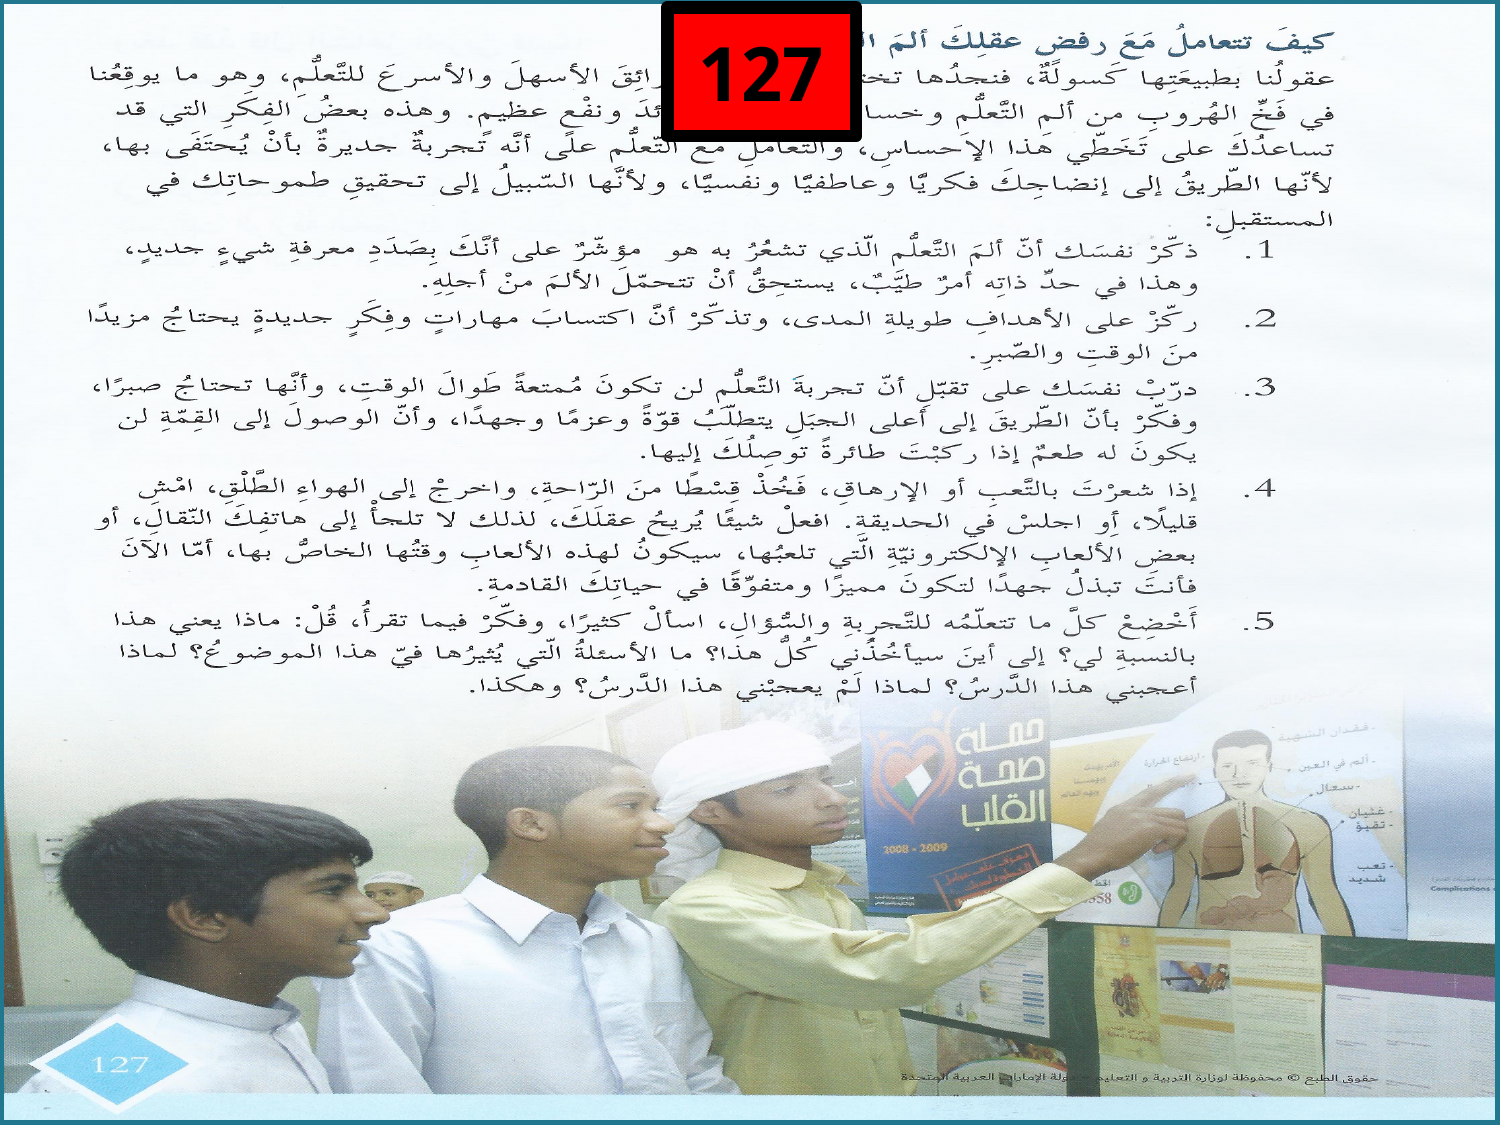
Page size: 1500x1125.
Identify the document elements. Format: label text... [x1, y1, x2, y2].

text_box [0, 0, 1500, 1125]
text_box 127 [663, 3, 861, 141]
